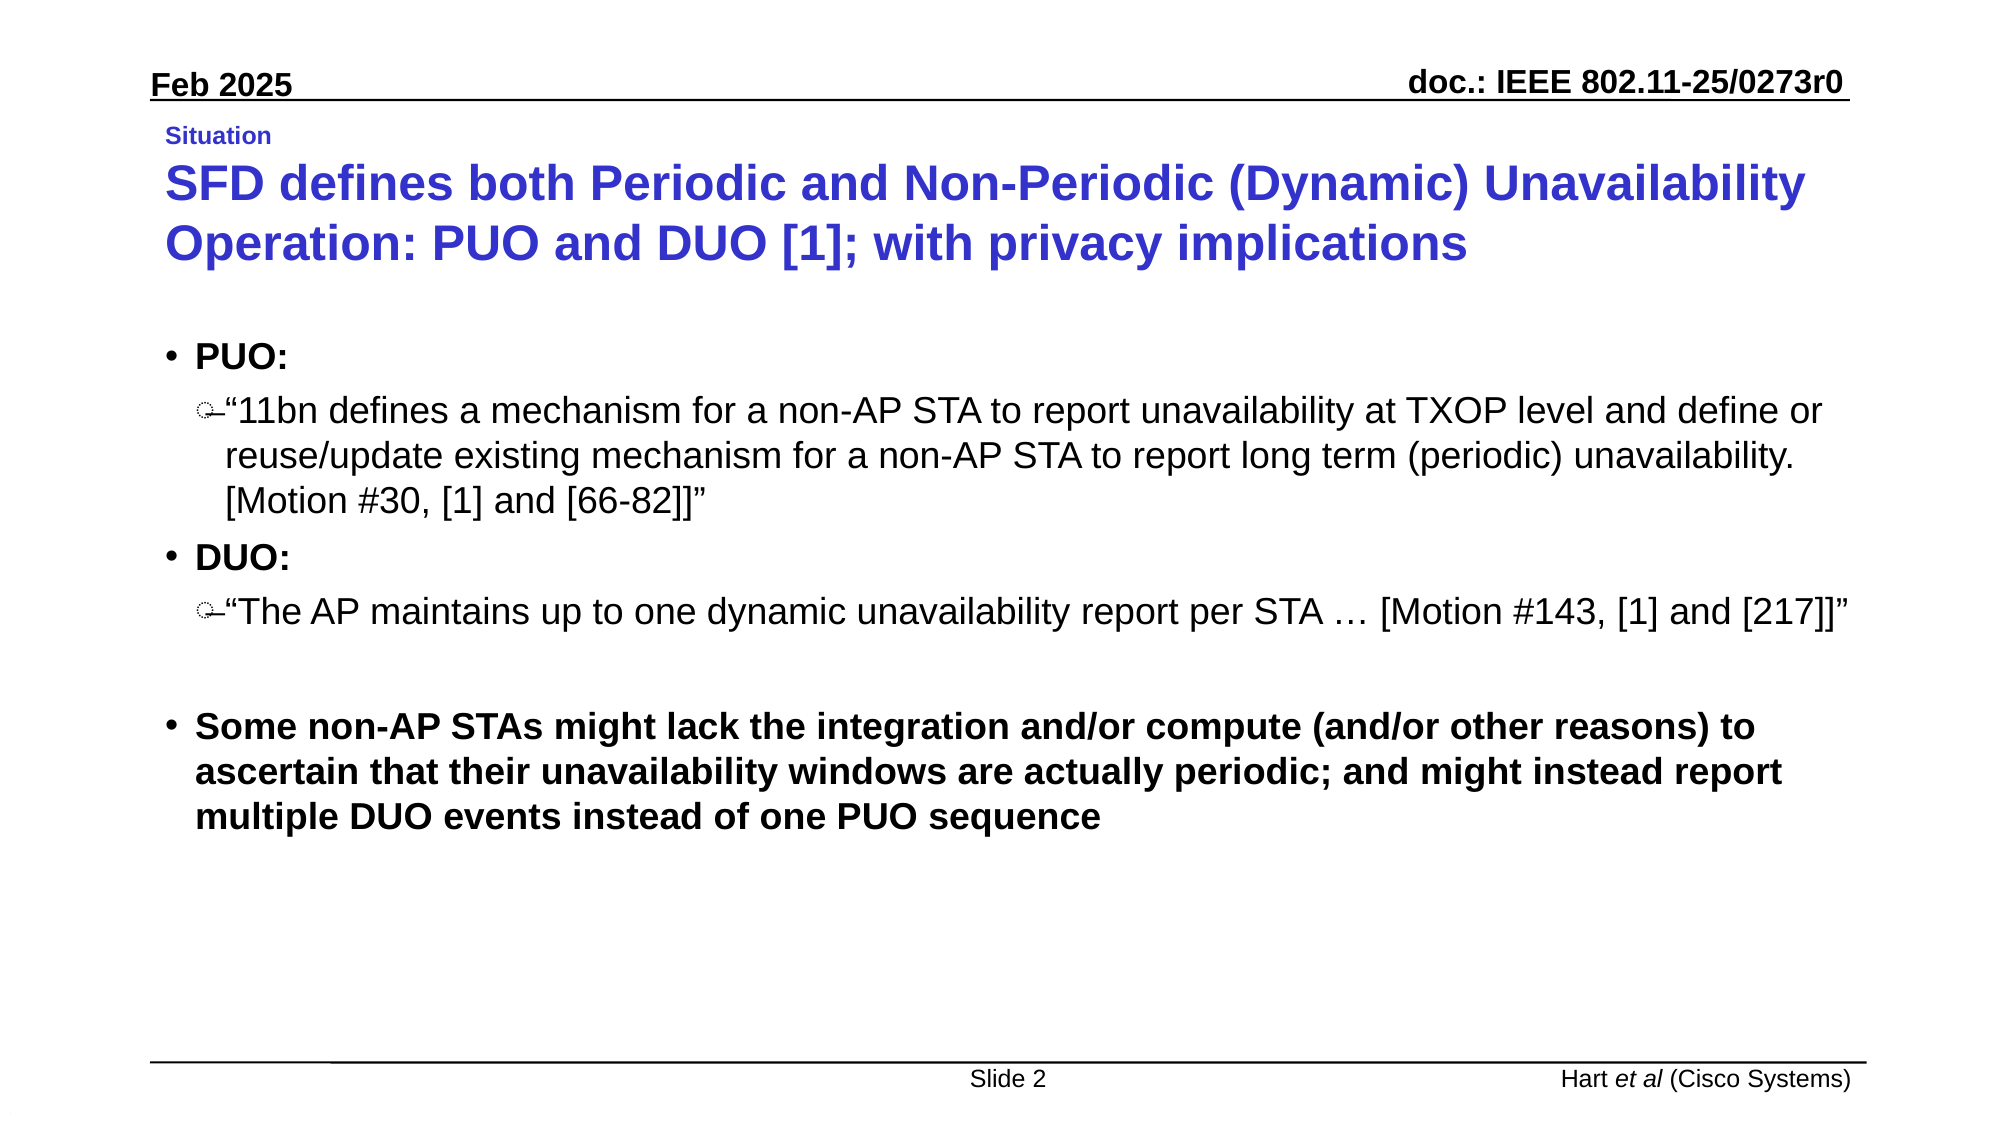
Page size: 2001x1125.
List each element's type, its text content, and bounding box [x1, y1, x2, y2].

footer Hart et al (Cisco Systems) [1233, 1062, 1867, 1093]
slide_number Slide 2 [961, 1061, 1056, 1093]
title Situation SFD defines both Periodic and Non-Periodic (Dynamic) Unavailability Operation: PUO and DUO [1]; with privacy implications [150, 112, 1850, 288]
list PUO: “11bn defines a mechanism for a non-AP STA to report unavailability at TXOP level and define or reuse/update existing mechanism for a non-AP STA to report long term (periodic) unavailability. [Motion #30, [1] and [66-82]]” DUO: “The AP maintains up to one dynamic unavailability report per STA … [Motion #143, [1] and [217]]” Some non-AP STAs might lack the integration and/or compute (and/or other reasons) to ascertain that their unavailability windows are actually periodic; and might instead report multiple DUO events instead of one PUO sequence [150, 324, 1938, 1000]
